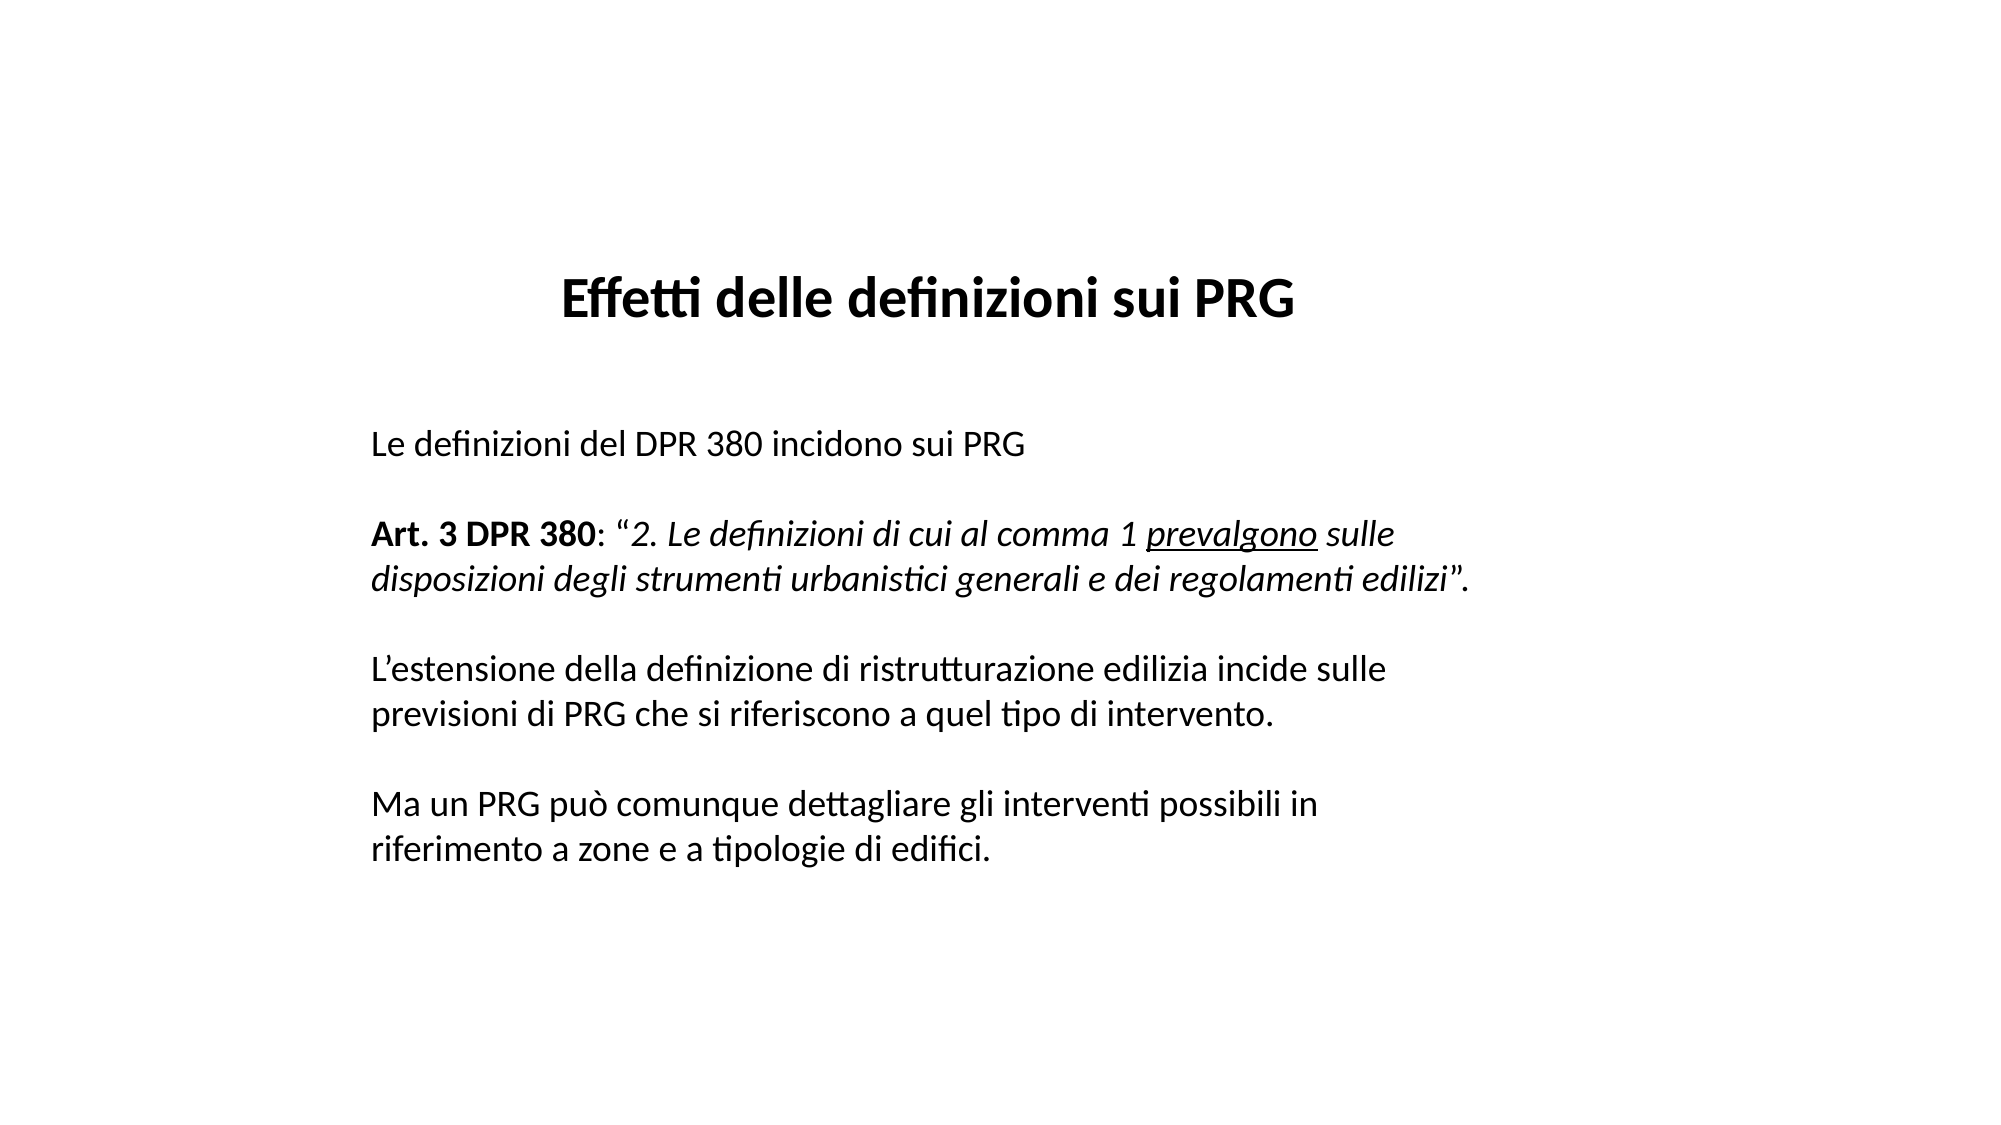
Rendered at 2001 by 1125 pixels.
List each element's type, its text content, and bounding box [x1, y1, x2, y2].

text_box Effetti delle definizioni sui PRG Le definizioni del DPR 380 incidono sui PRG Art. 3 DPR 380: “2. Le definizioni di cui al comma 1 prevalgono sulle disposizioni degli strumenti urbanistici generali e dei regolamenti edilizi”. L’estensione della definizione di ristrutturazione edilizia incide sulle previsioni di PRG che si riferiscono a quel tipo di intervento. Ma un PRG può comunque dettagliare gli interventi possibili in riferimento a zone e a tipologie di edifici. [356, 251, 1500, 877]
